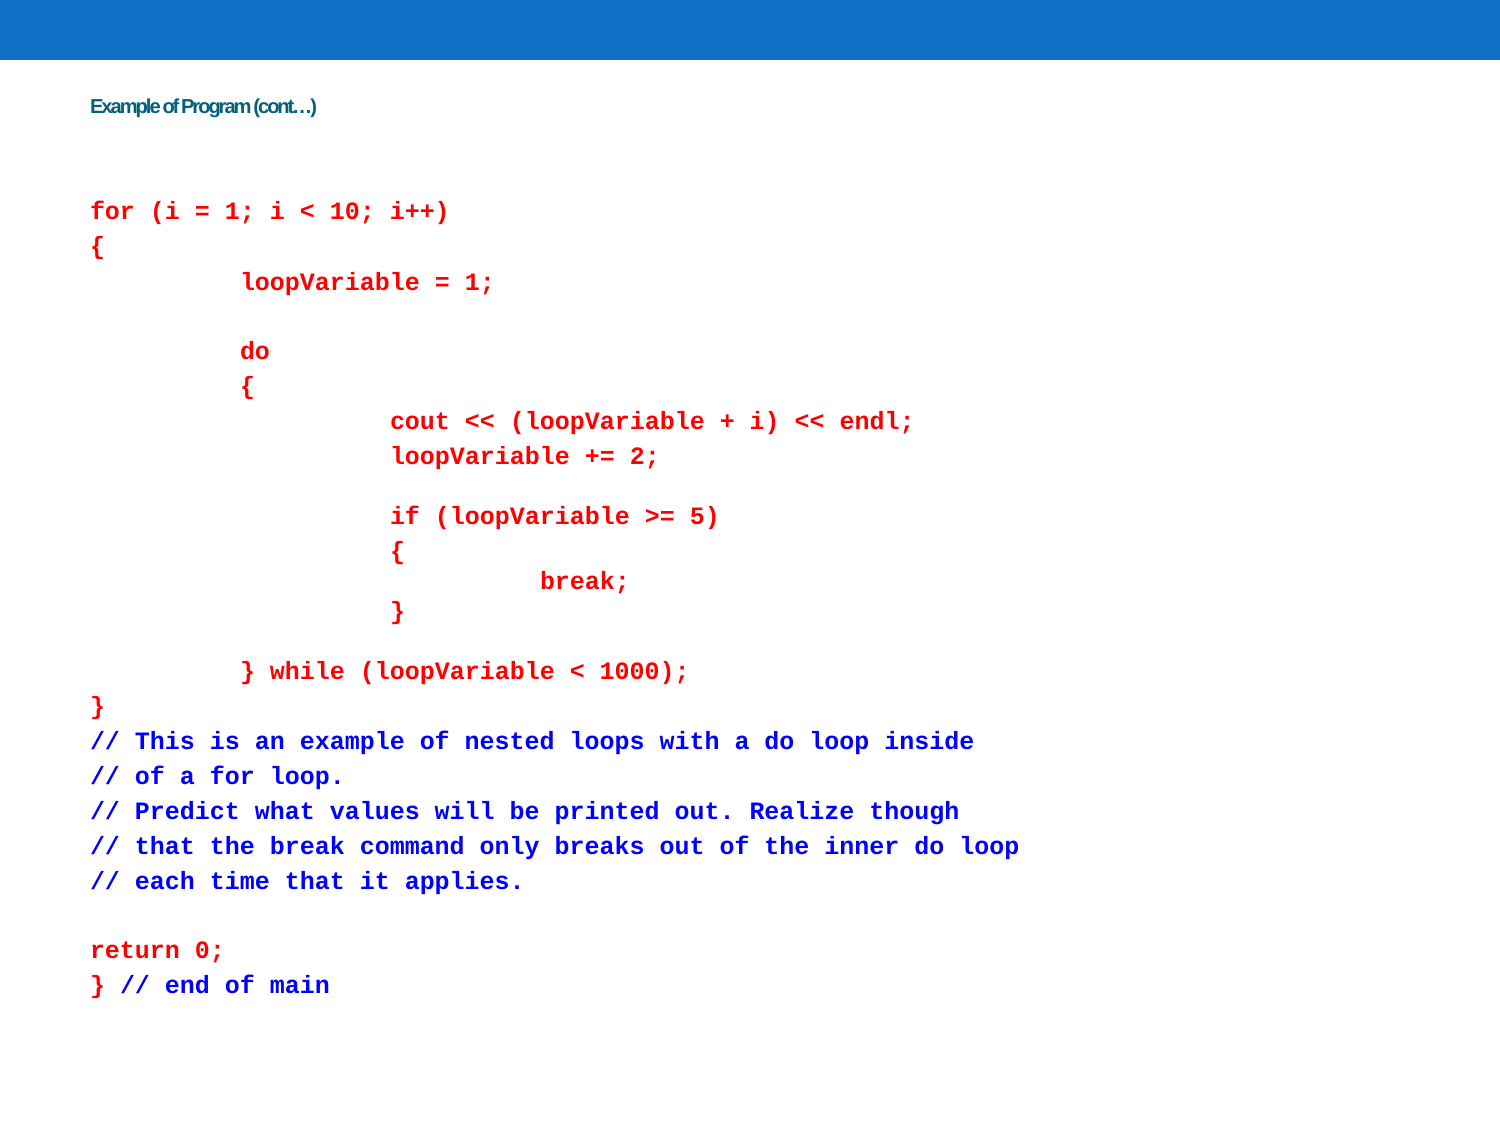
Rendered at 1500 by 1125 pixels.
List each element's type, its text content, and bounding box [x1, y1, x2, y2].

title Example of Program (cont…) [75, 62, 1425, 150]
list for (i = 1; i < 10; i++) { loopVariable = 1; do { cout << (loopVariable + i) << endl; loopVariable += 2; if (loopVariable >= 5) { break; } } while (loopVariable < 1000); } // This is an example of nested loops with a do loop inside // of a for loop. // Predict what values will be printed out. Realize though // that the break command only breaks out of the inner do loop // each time that it applies. return 0; } // end of main [75, 187, 1475, 1050]
